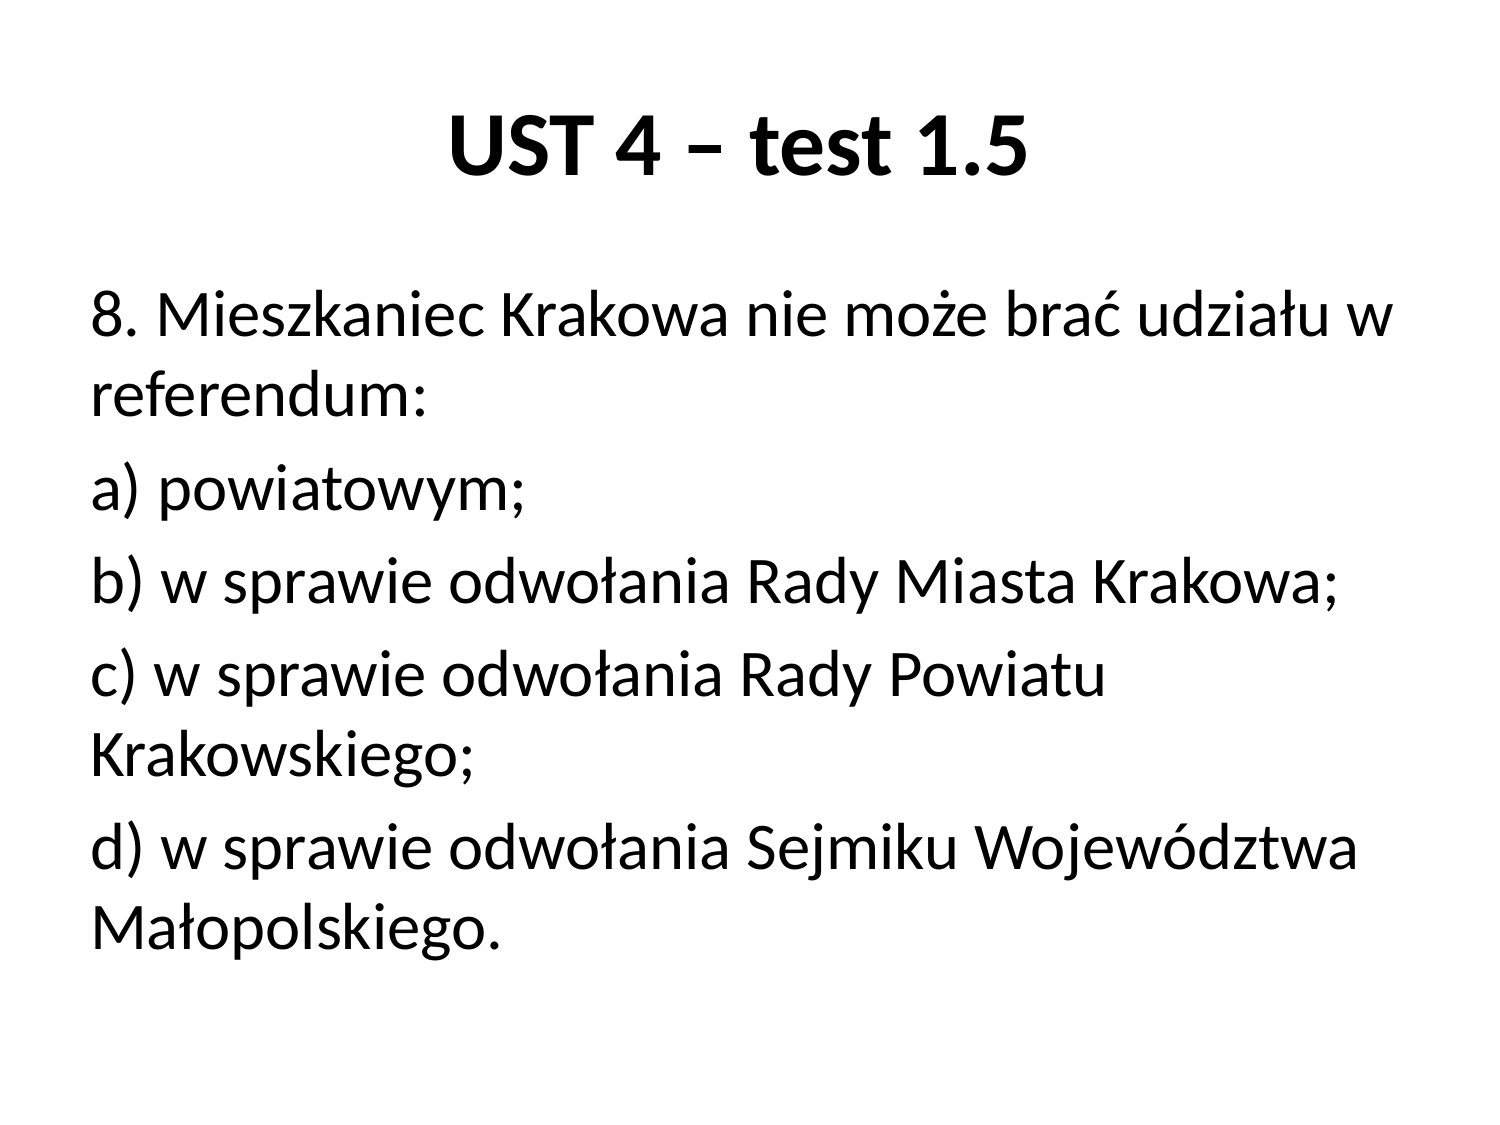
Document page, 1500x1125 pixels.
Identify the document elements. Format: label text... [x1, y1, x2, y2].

list 8. Mieszkaniec Krakowa nie może brać udziału w referendum: a) powiatowym; b) w sprawie odwołania Rady Miasta Krakowa; c) w sprawie odwołania Rady Powiatu Krakowskiego; d) w sprawie odwołania Sejmiku Województwa Małopolskiego. [75, 262, 1425, 1005]
title UST 4 – test 1.5 [75, 45, 1425, 233]
